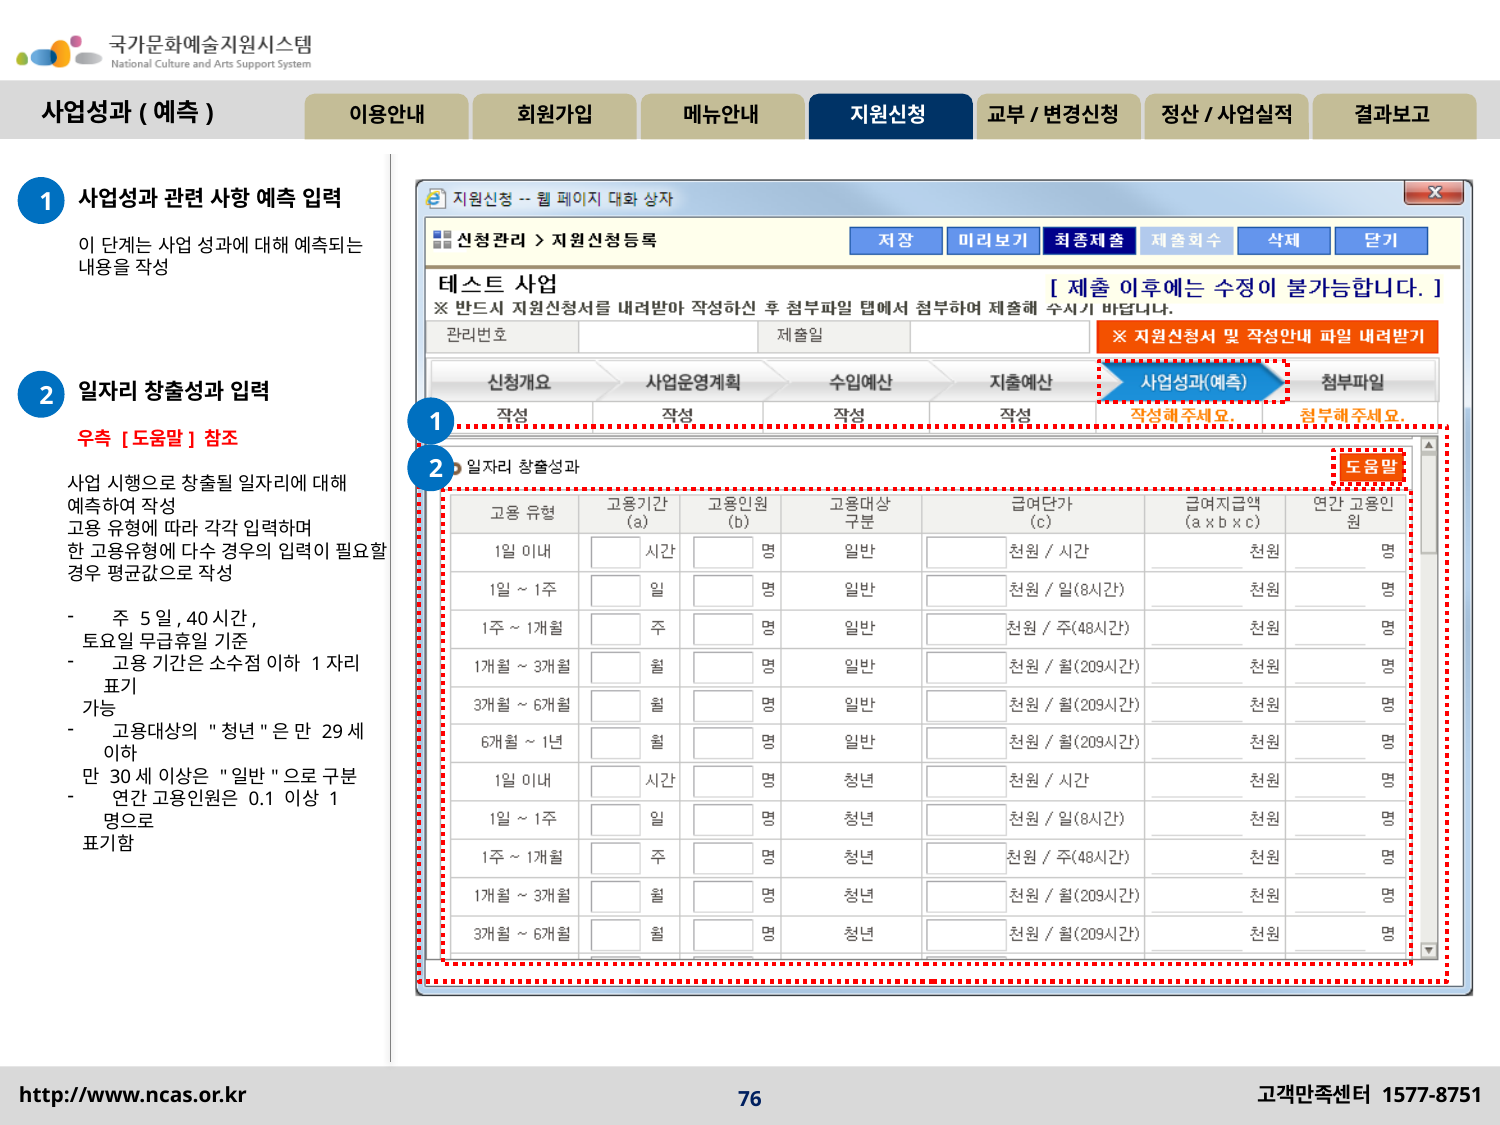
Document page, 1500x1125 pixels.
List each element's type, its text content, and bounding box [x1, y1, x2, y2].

picture [413, 176, 1477, 1000]
text_box 사업성과 관련 사항 예측 입력 이 단계는 사업 성과에 대해 예측되는 내용을 작성 [63, 177, 387, 286]
text_box 사업성과(예측) [26, 89, 229, 135]
text_box 2 [15, 368, 53, 420]
picture [6, 24, 324, 77]
text_box 일자리 창출성과 입력 우측 [도움말] 참조 사업 시행으로 창출될 일자리에 대해 예측하여 작성 고용 유형에 따라 각각 입력하며 한 고용유형에 다수 경우의 입력이 필요할 경우 평균값으로 작성 주 5일, 40시간, 토요일 무급휴일 기준 고용 기간은 소수점 이하 1자리 표기 가능 고용대상의 "청년"은 만 29세 이하 만 30세 이상은 "일반"으로 구분 연간 고용인원은 0.1 이상 1명으로 표기함 [53, 370, 408, 862]
text_box 1 [15, 174, 63, 227]
